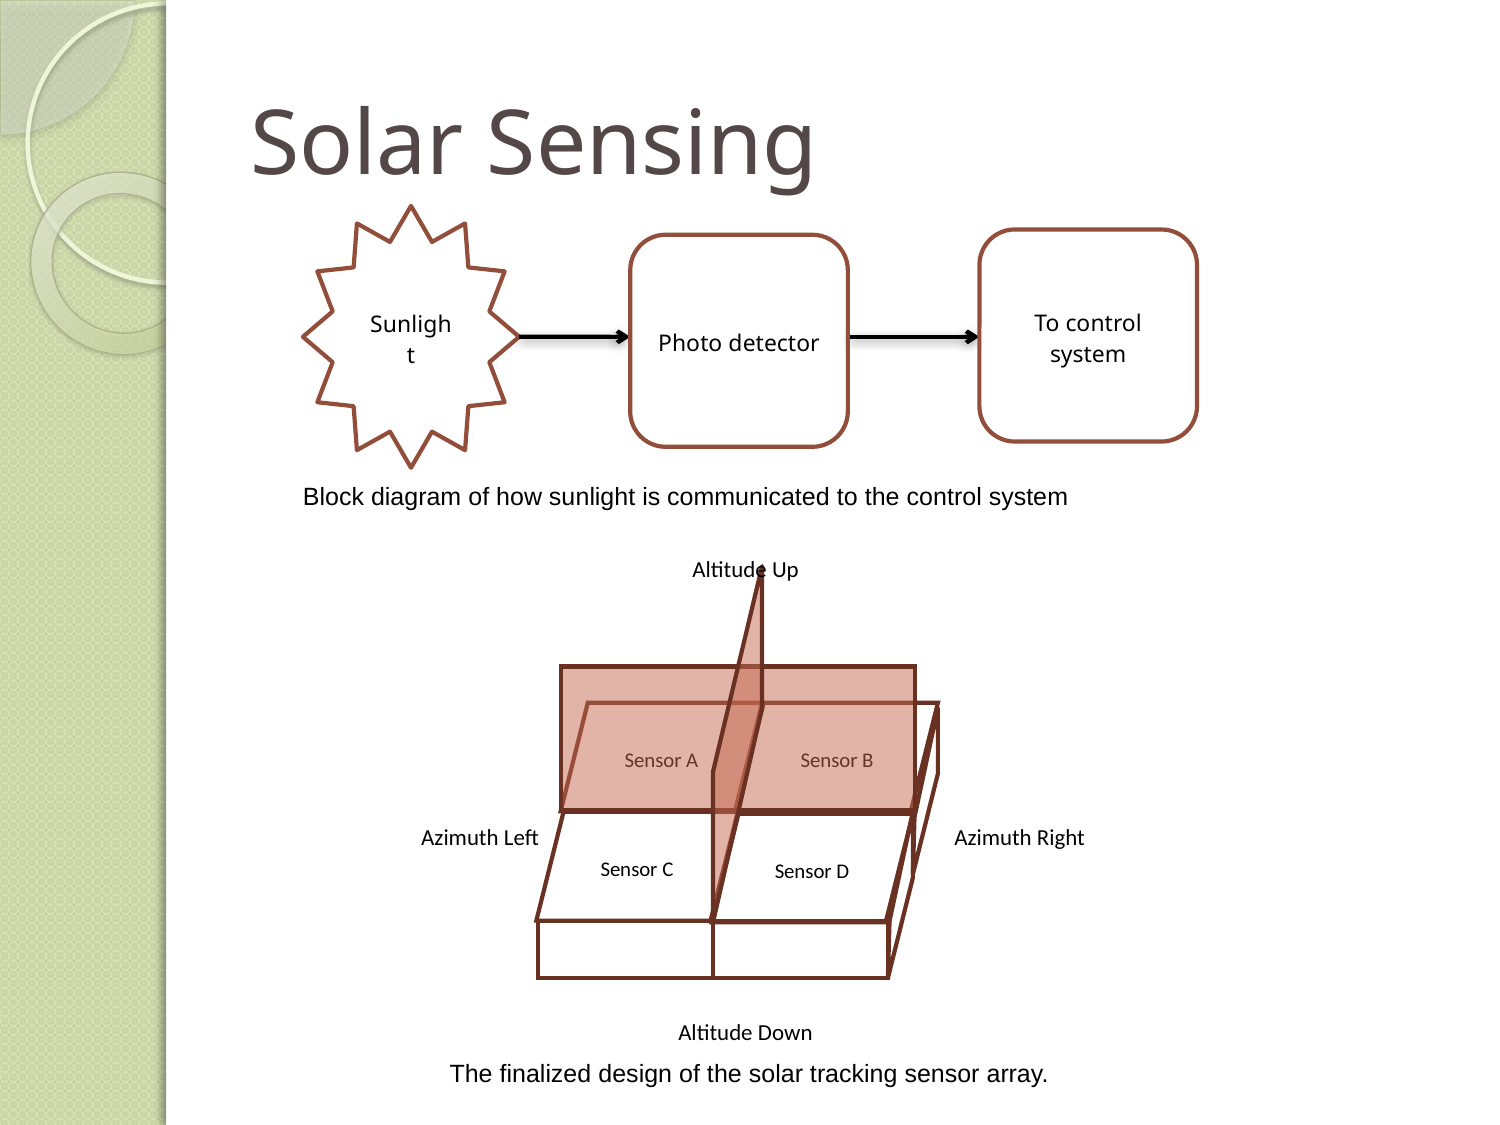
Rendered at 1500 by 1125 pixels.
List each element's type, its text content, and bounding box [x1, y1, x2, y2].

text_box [302, 205, 1198, 540]
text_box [375, 499, 1125, 1125]
title Solar Sensing [235, 45, 1466, 233]
